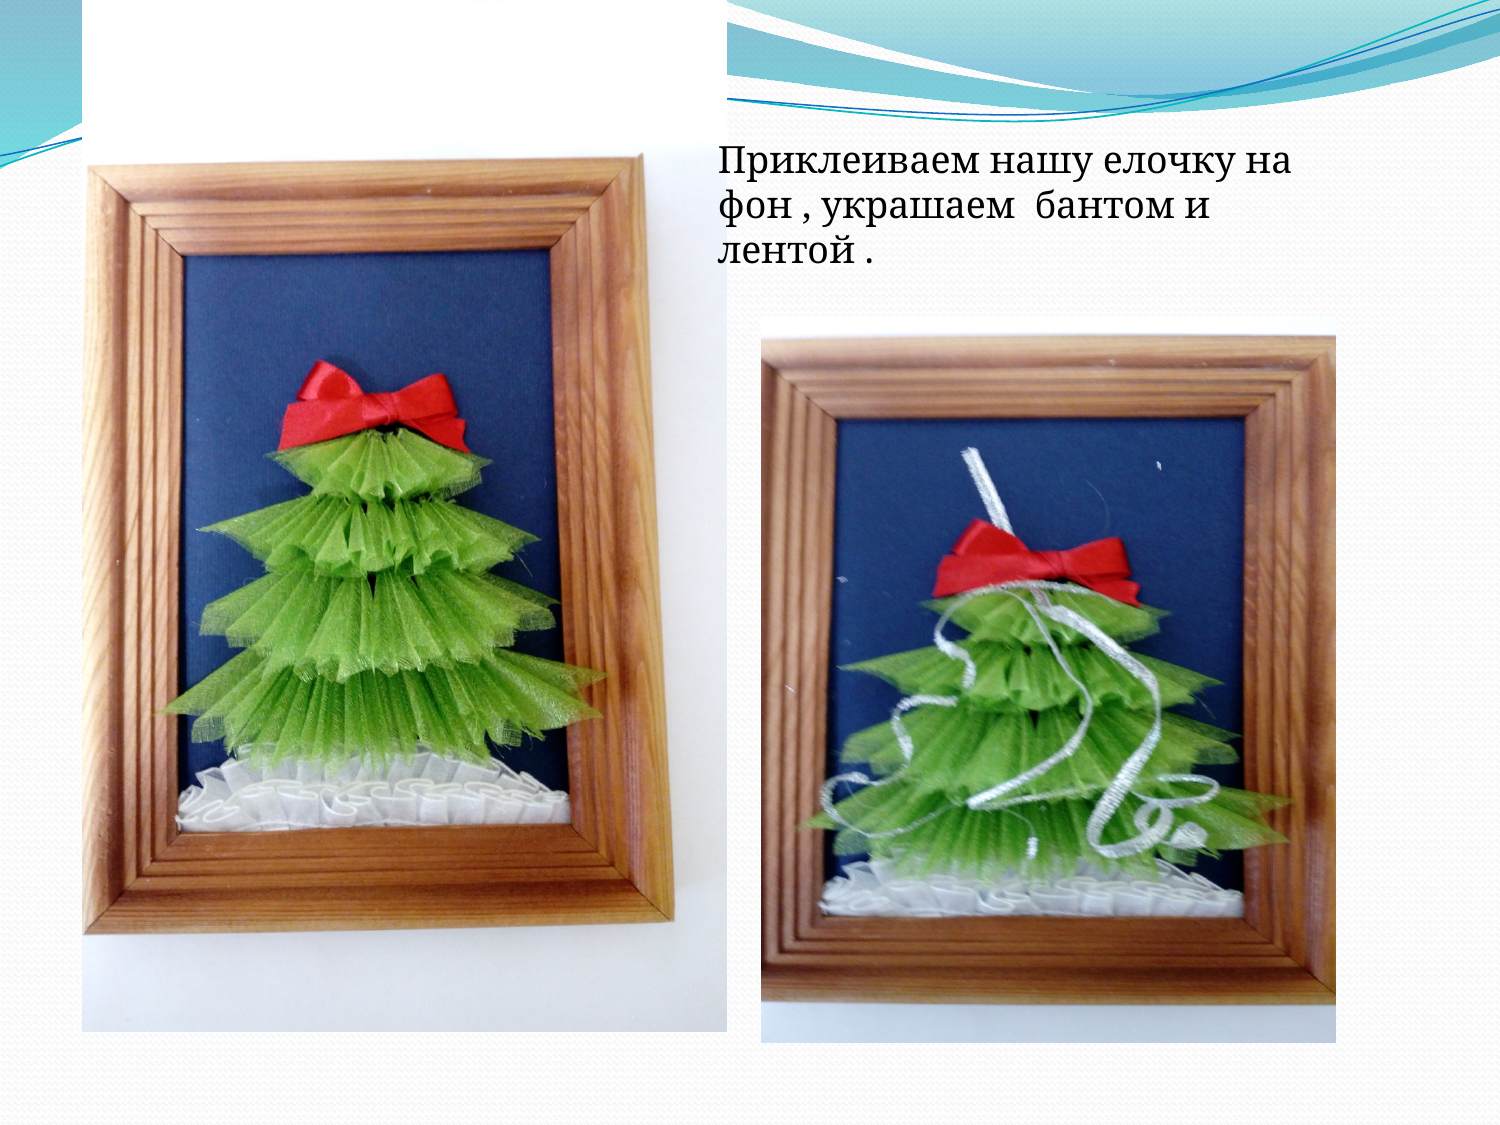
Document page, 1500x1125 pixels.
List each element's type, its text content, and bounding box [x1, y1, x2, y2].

text_box Приклеиваем нашу елочку на фон , украшаем бантом и лентой . [734, 128, 1383, 279]
picture [761, 316, 1337, 1044]
picture [81, 0, 727, 1032]
